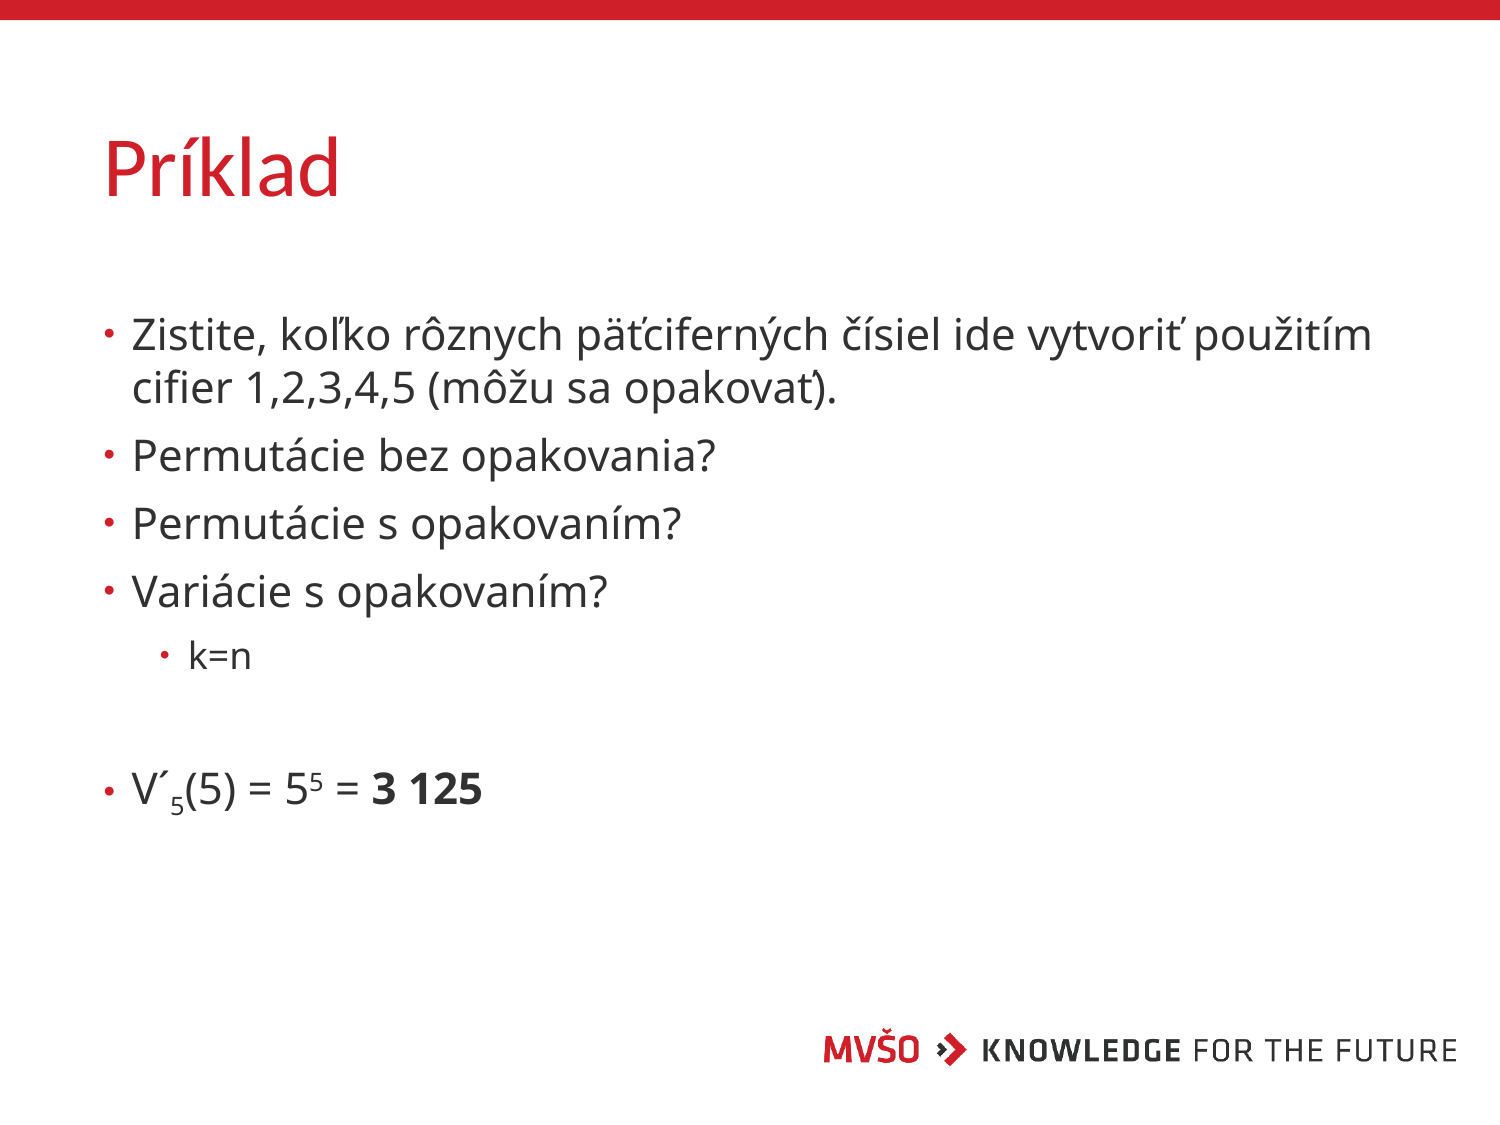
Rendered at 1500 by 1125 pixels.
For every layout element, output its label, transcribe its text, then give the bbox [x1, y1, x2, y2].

title Príklad [88, 59, 1412, 278]
list Zistite, koľko rôznych päťciferných čísiel ide vytvoriť použitím cifier 1,2,3,4,5 (môžu sa opakovať). Permutácie bez opakovania? Permutácie s opakovaním? Variácie s opakovaním? k=n V´5(5) = 55 = 3 125 [88, 299, 1412, 969]
picture [824, 1028, 1456, 1066]
